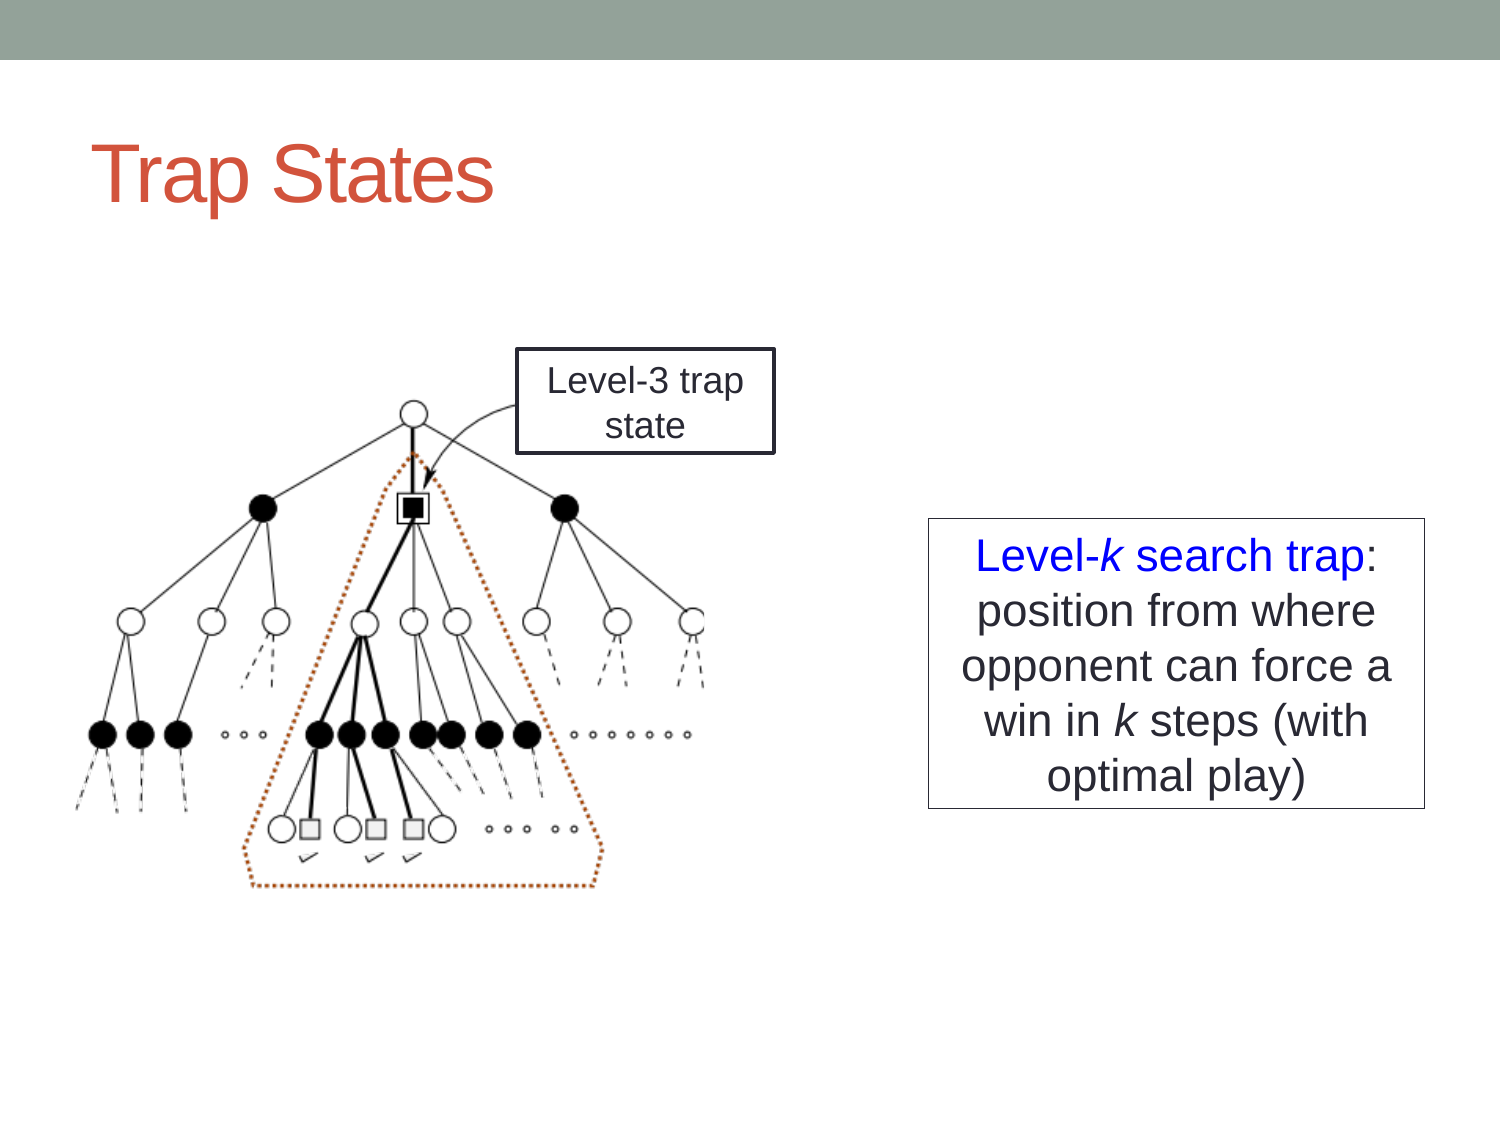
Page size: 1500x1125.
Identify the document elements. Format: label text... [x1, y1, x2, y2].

text_box Level-3 trap state [712, 347, 776, 455]
text_box Level-k search trap: position from where opponent can force a win in k steps (with optimal play) [928, 518, 1425, 809]
title Trap States [75, 87, 1425, 250]
picture [74, 344, 705, 930]
